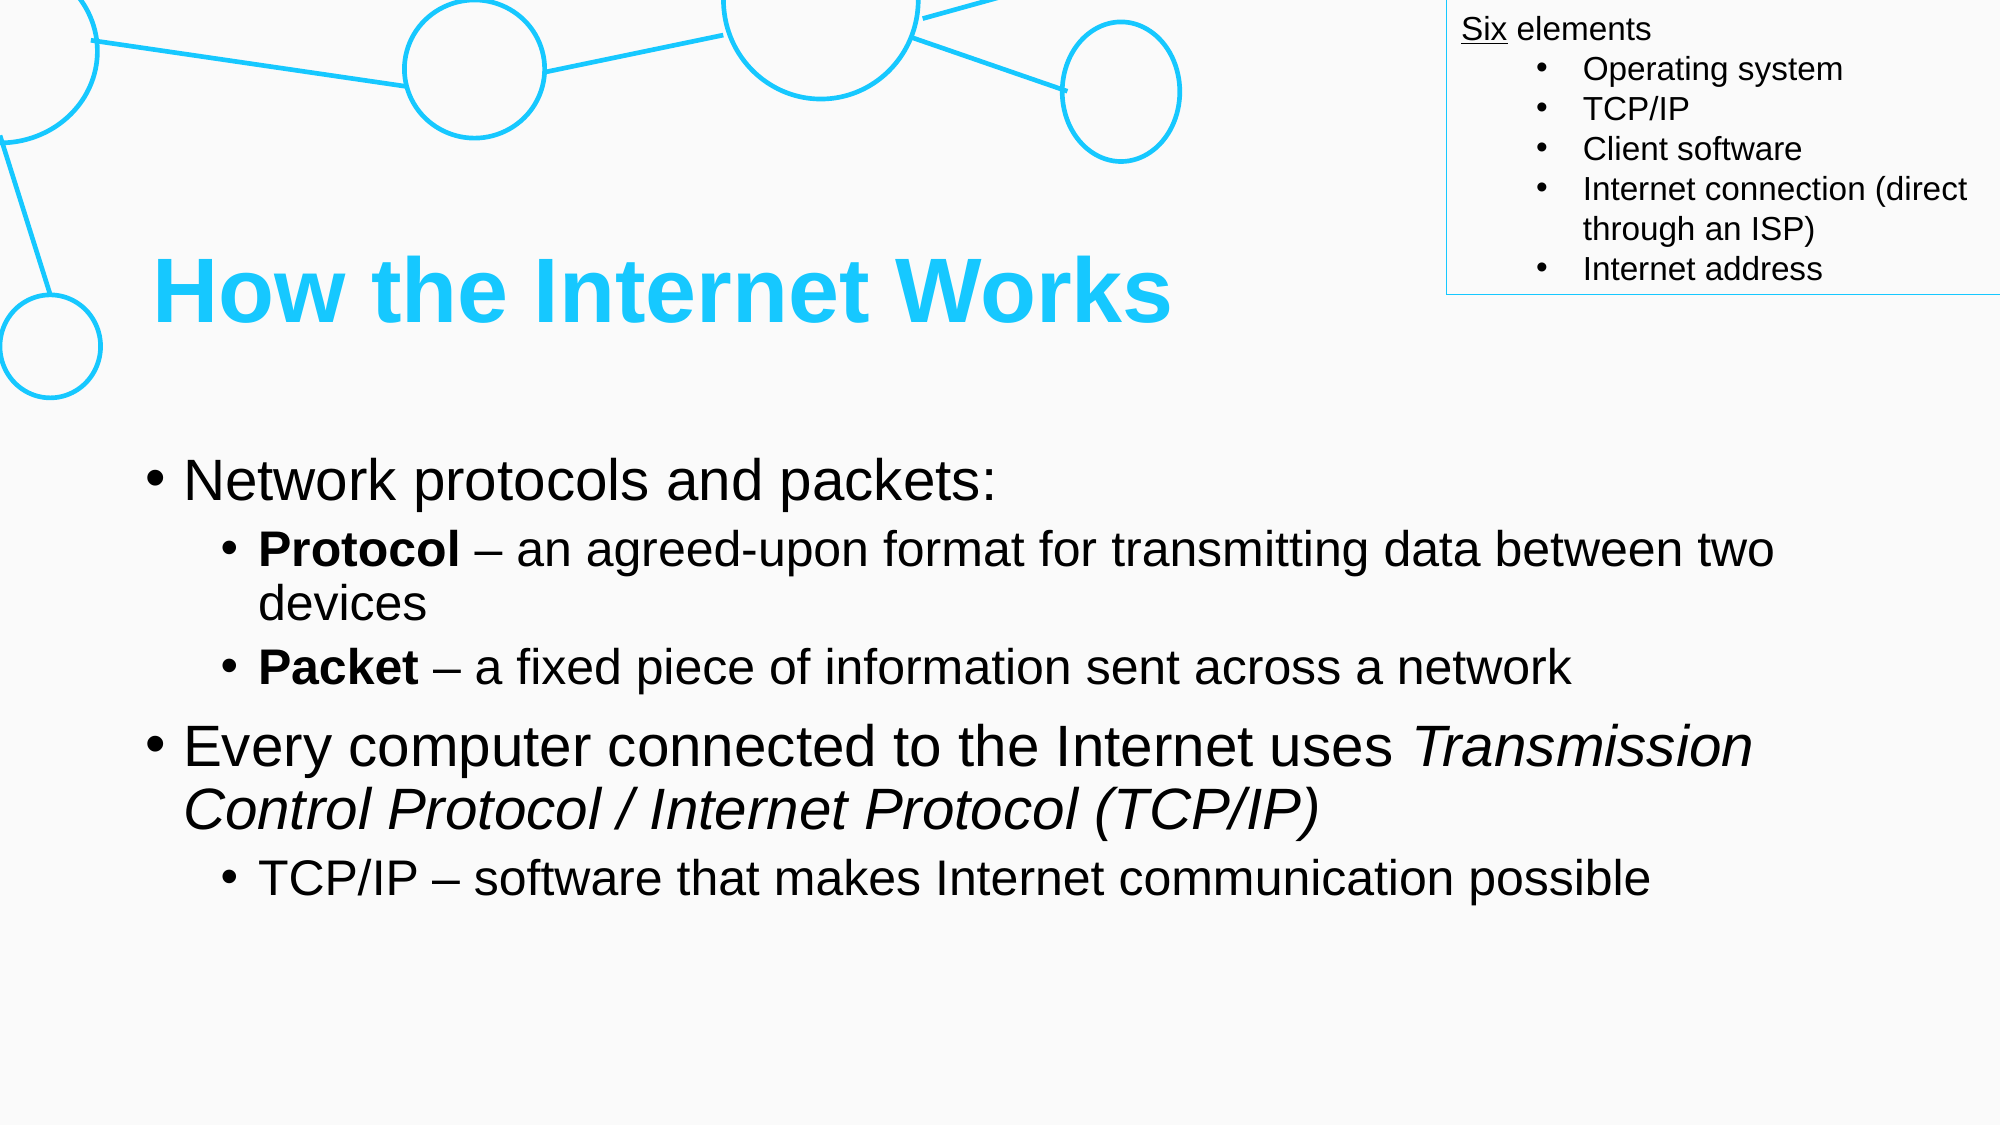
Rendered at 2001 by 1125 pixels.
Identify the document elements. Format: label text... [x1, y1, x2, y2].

list Network protocols and packets: Protocol – an agreed-upon format for transmitting data between two devices Packet – a fixed piece of information sent across a network Every computer connected to the Internet uses Transmission Control Protocol / Internet Protocol (TCP/IP) TCP/IP – software that makes Internet communication possible [130, 442, 1856, 1125]
text_box Six elements Operating system TCP/IP Client software Internet connection (direct through an ISP) Internet address [1446, 0, 2000, 295]
title How the Internet Works [137, 184, 1863, 402]
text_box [0, 0, 1180, 398]
